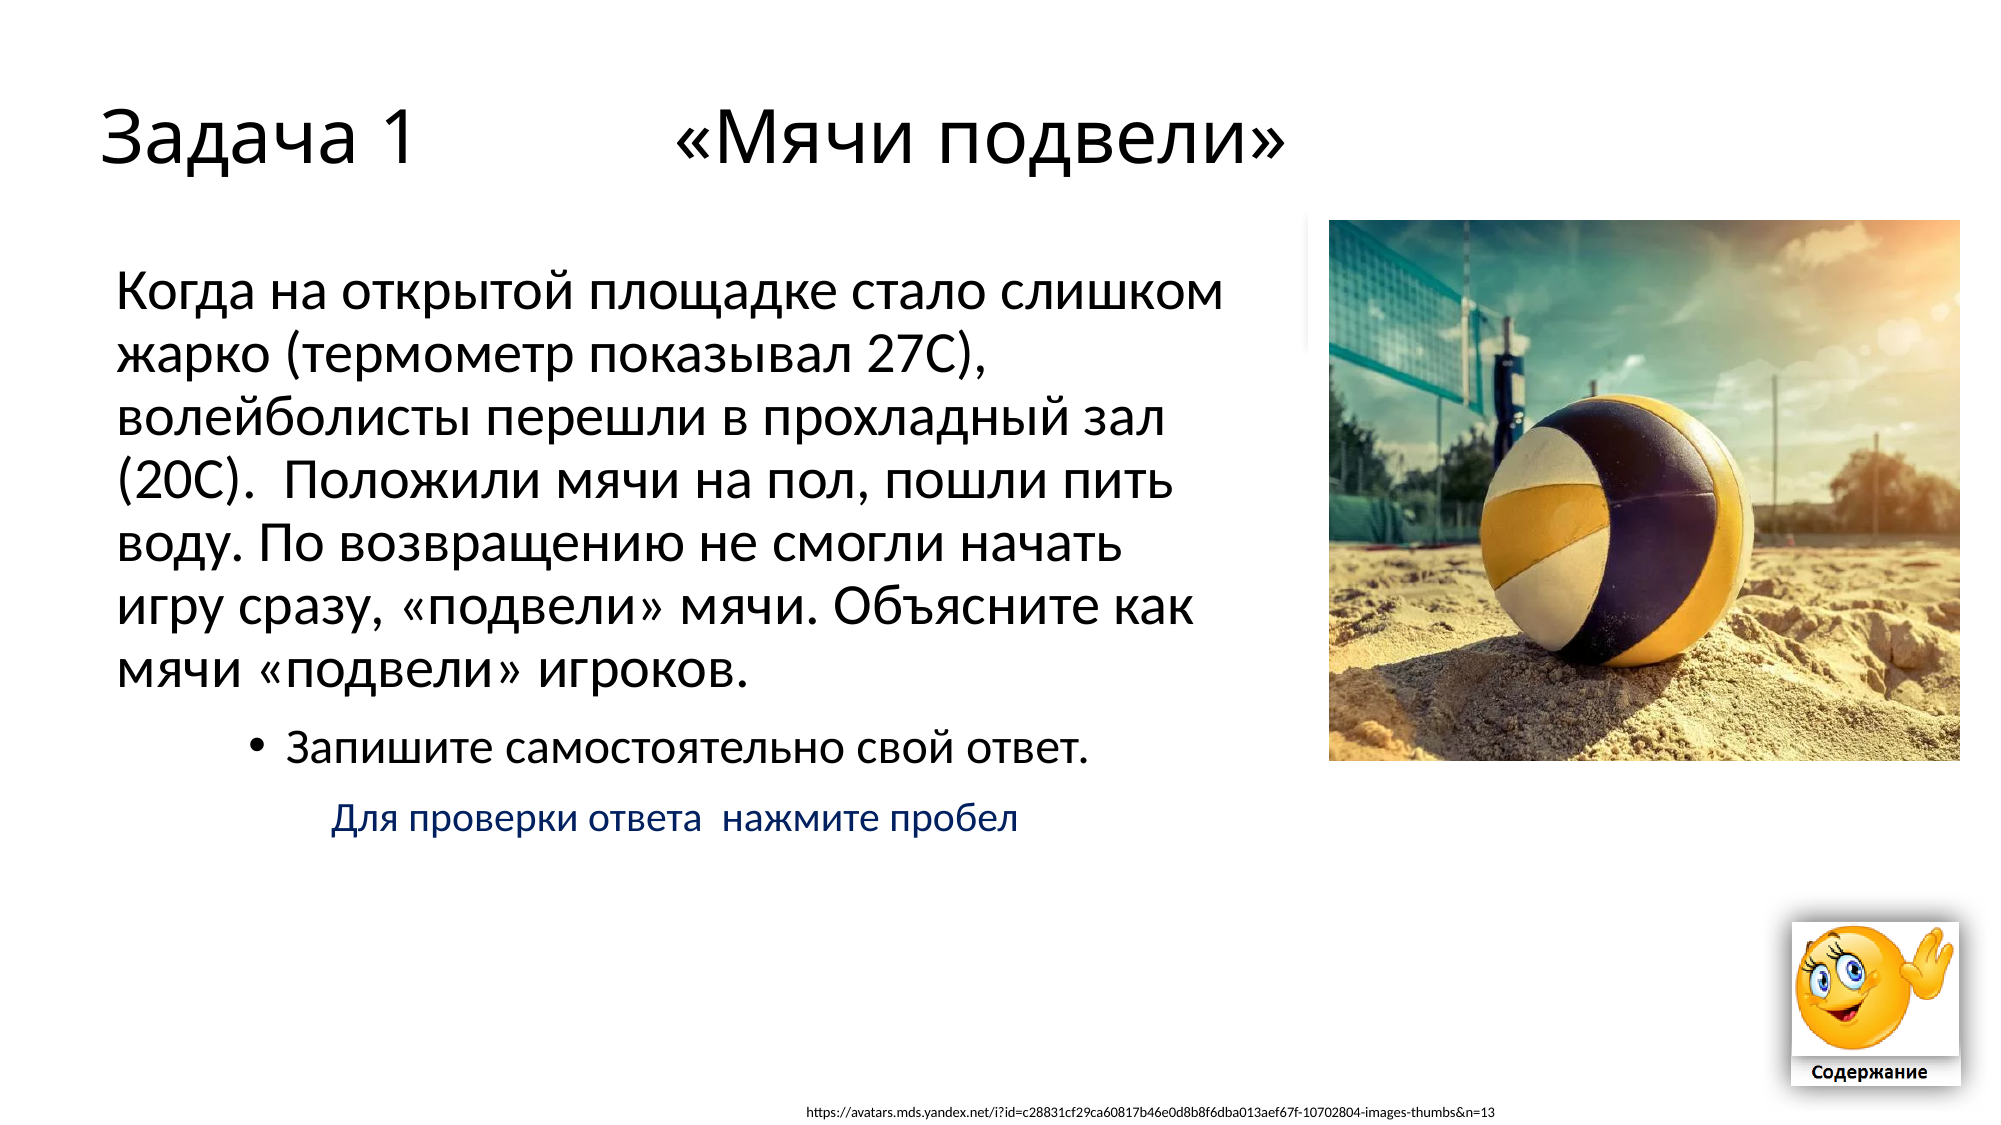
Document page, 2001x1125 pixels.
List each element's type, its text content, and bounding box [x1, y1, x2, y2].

title Задача 1 «Мячи подвели» [85, 30, 1811, 249]
text_box [76, 724, 1876, 1125]
list Когда на открытой площадке стало слишком жарко (термометр показывал 27С), волейболисты перешли в прохладный зал (20С). Положили мячи на пол, пошли пить воду. По возвращению не смогли начать игру сразу, «подвели» мячи. Объясните как мячи «подвели» игроков. Запишите самостоятельно свой ответ. Для проверки ответа нажмите пробел [101, 252, 1249, 724]
picture [1791, 921, 1961, 1086]
text_box https://avatars.mds.yandex.net/i?id=c28831cf29ca60817b46e0d8b8f6dba013aef67f-10702804-images-thumbs&n=13 [791, 1095, 1792, 1125]
picture [1328, 219, 1961, 761]
